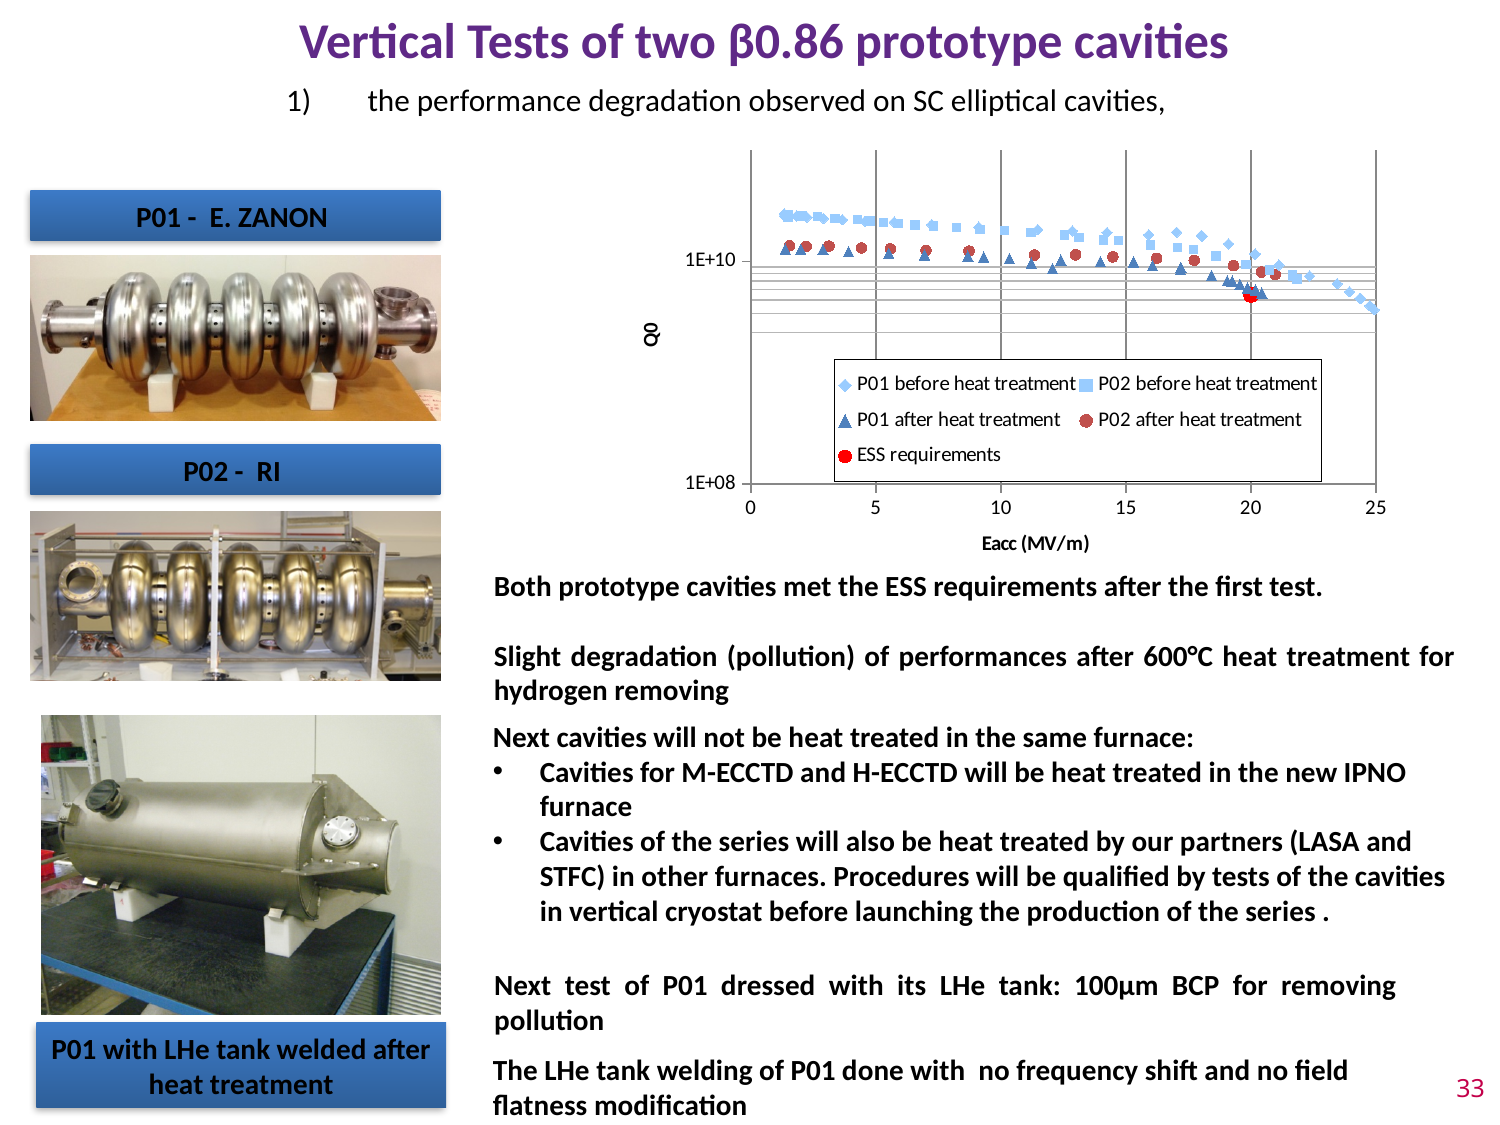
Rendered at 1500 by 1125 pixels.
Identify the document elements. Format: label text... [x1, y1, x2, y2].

chart [608, 125, 1412, 581]
text_box Next cavities will not be heat treated in the same furnace: Cavities for M-ECCTD and H-ECCTD will be heat treated in the new IPNO furnace Cavities of the series will also be heat treated by our partners (LASA and STFC) in other furnaces. Procedures will be qualified by tests of the cavities in vertical cryostat before launching the production of the series . [478, 710, 1471, 935]
text_box P01 - E. ZANON [30, 190, 441, 241]
text_box Vertical Tests of two β0.86 prototype cavities [140, 1, 1389, 159]
text_box The LHe tank welding of P01 done with no frequency shift and no field flatness modification [478, 1043, 1447, 1125]
text_box 1) the performance degradation observed on SC elliptical cavities, [271, 72, 1441, 126]
text_box Next test of P01 dressed with its LHe tank: 100µm BCP for removing pollution [478, 959, 1412, 1043]
picture [29, 511, 441, 682]
text_box P01 with LHe tank welded after heat treatment [36, 1022, 447, 1108]
picture [41, 715, 441, 1016]
text_box Both prototype cavities met the ESS requirements after the first test. Slight degradation (pollution) of performances after 600°C heat treatment for hydrogen removing [478, 559, 1471, 710]
text_box P02 - RI [30, 444, 441, 495]
picture [30, 255, 441, 421]
